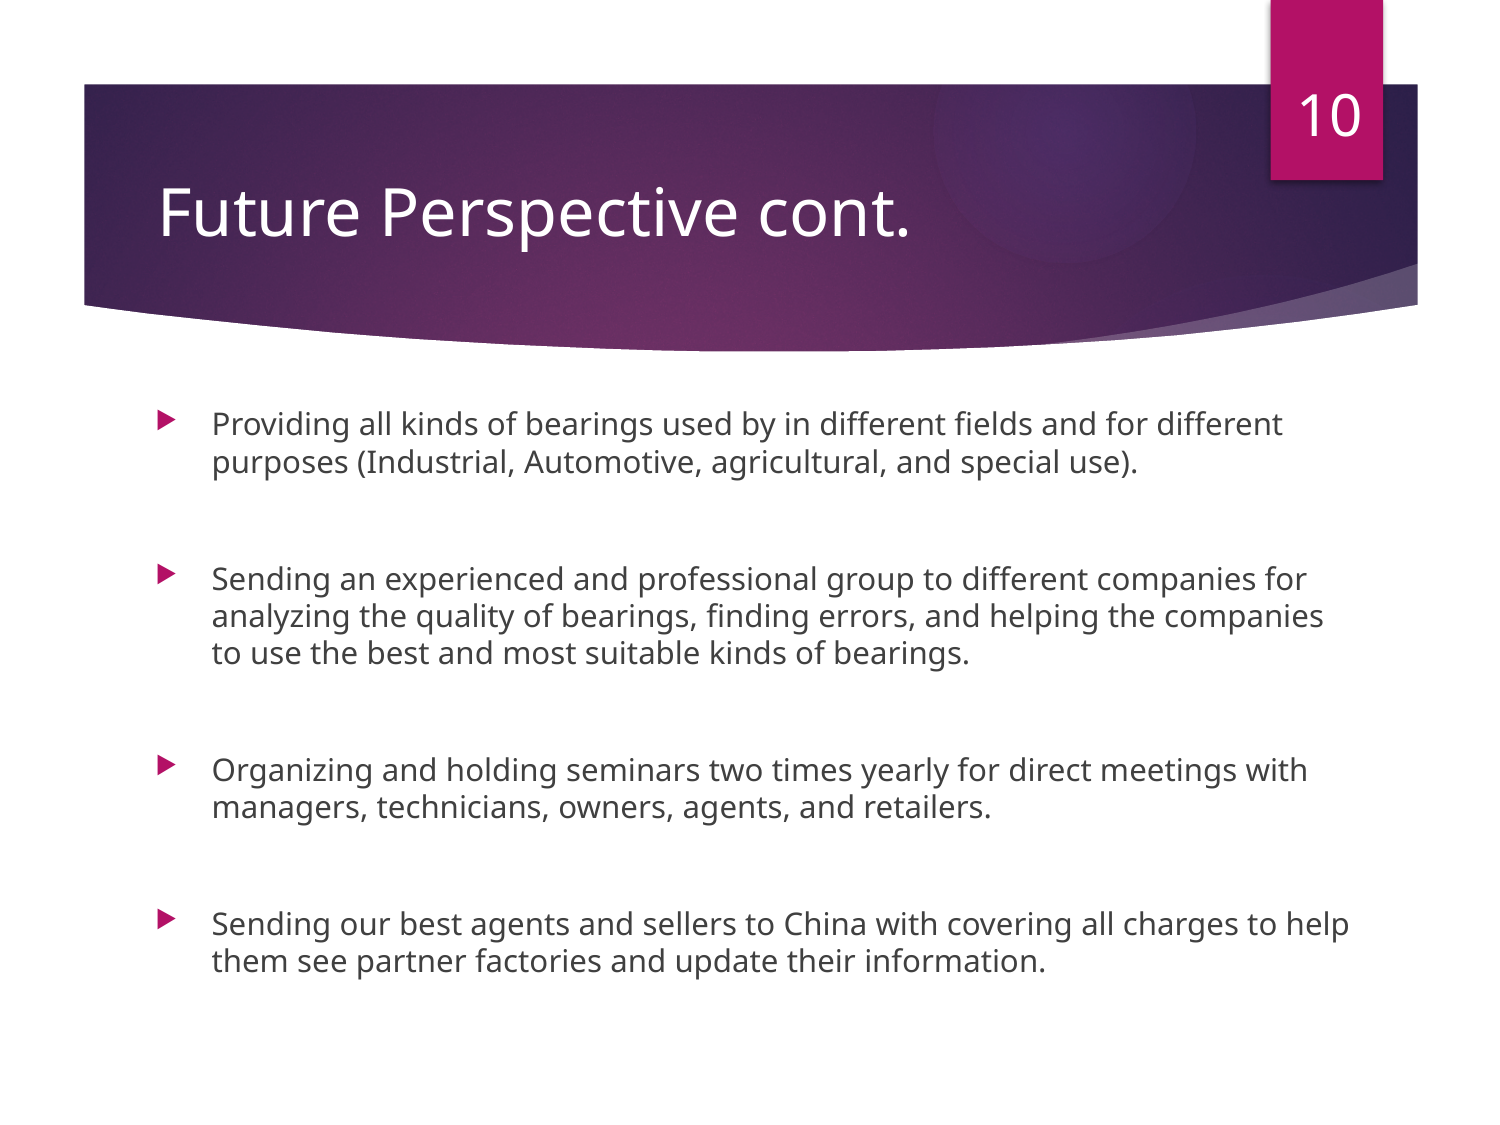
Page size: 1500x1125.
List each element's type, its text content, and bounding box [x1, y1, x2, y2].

text_box Future Perspective cont. [142, 152, 1183, 269]
text_box 10 [1281, 42, 1388, 185]
list Providing all kinds of bearings used by in different fields and for different purposes (Industrial, Automotive, agricultural, and special use). Sending an experienced and professional group to different companies for analyzing the quality of bearings, finding errors, and helping the companies to use the best and most suitable kinds of bearings. Organizing and holding seminars two times yearly for direct meetings with managers, technicians, owners, agents, and retailers. Sending our best agents and sellers to China with covering all charges to help them see partner factories and update their information. [140, 397, 1369, 1071]
